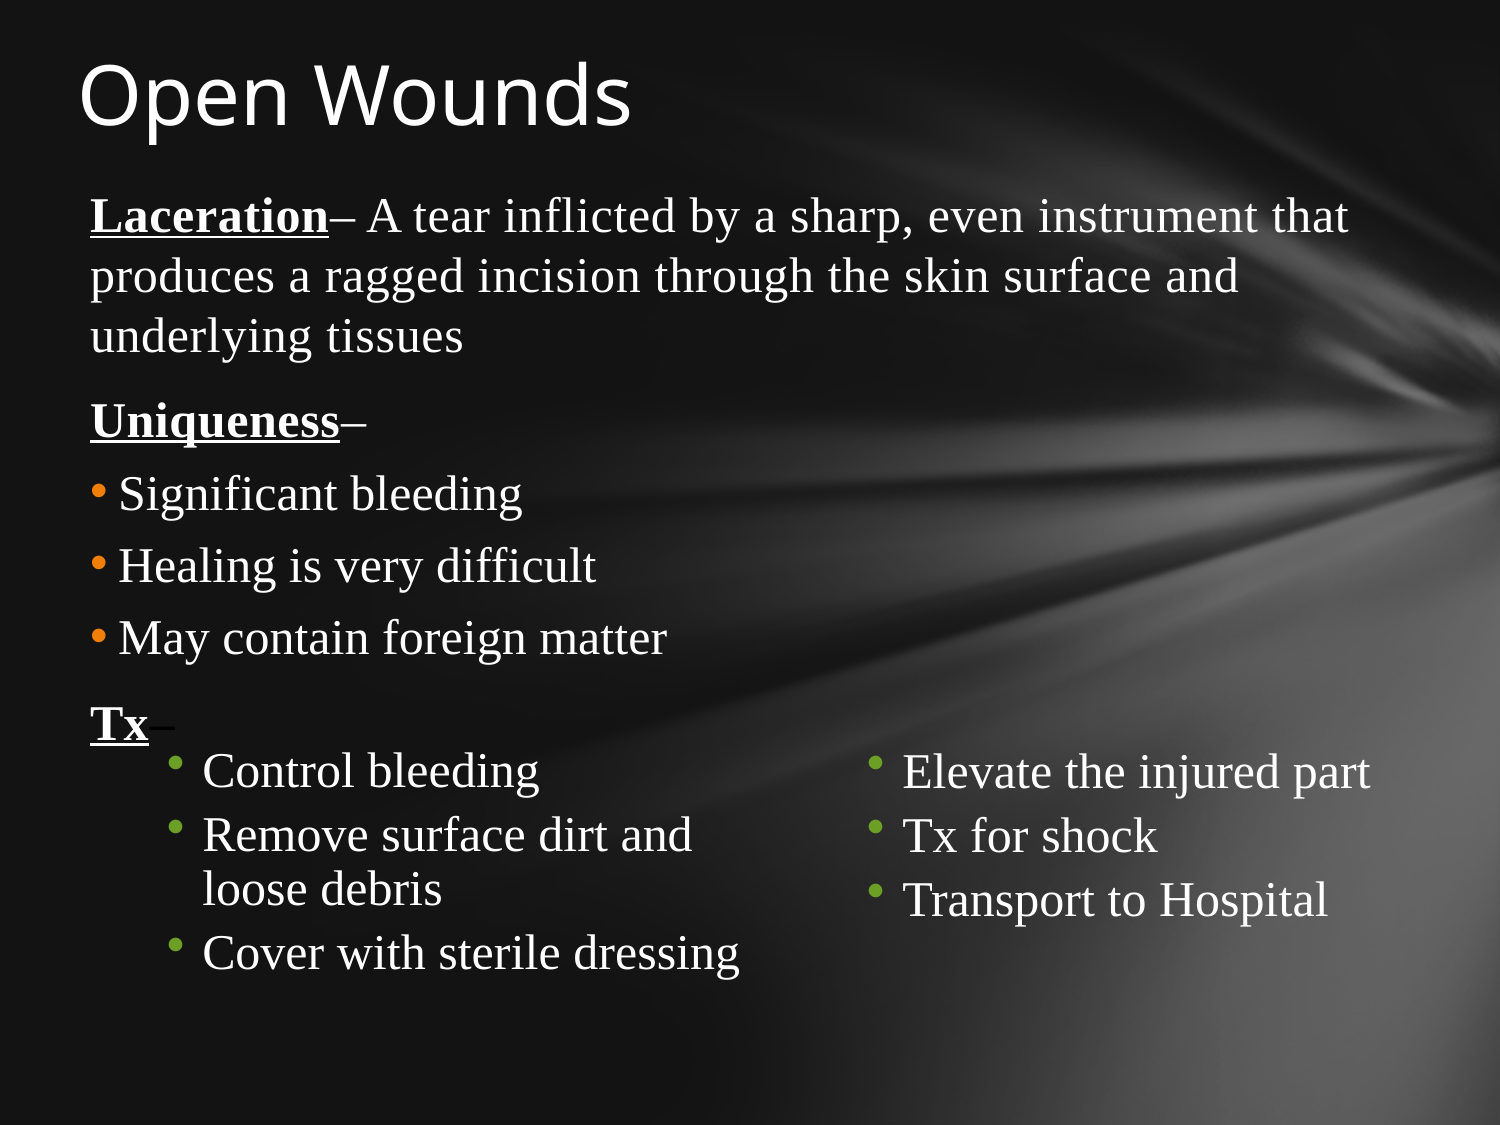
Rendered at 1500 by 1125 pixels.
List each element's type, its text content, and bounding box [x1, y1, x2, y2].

text_box Elevate the injured part Tx for shock Transport to Hospital [812, 737, 1450, 1020]
list Laceration– A tear inflicted by a sharp, even instrument that produces a ragged incision through the skin surface and underlying tissues Uniqueness– Significant bleeding Healing is very difficult May contain foreign matter Tx– [75, 174, 1425, 918]
title Open Wounds [62, 0, 1323, 150]
text_box Control bleeding Remove surface dirt and loose debris Cover with sterile dressing [112, 737, 812, 988]
